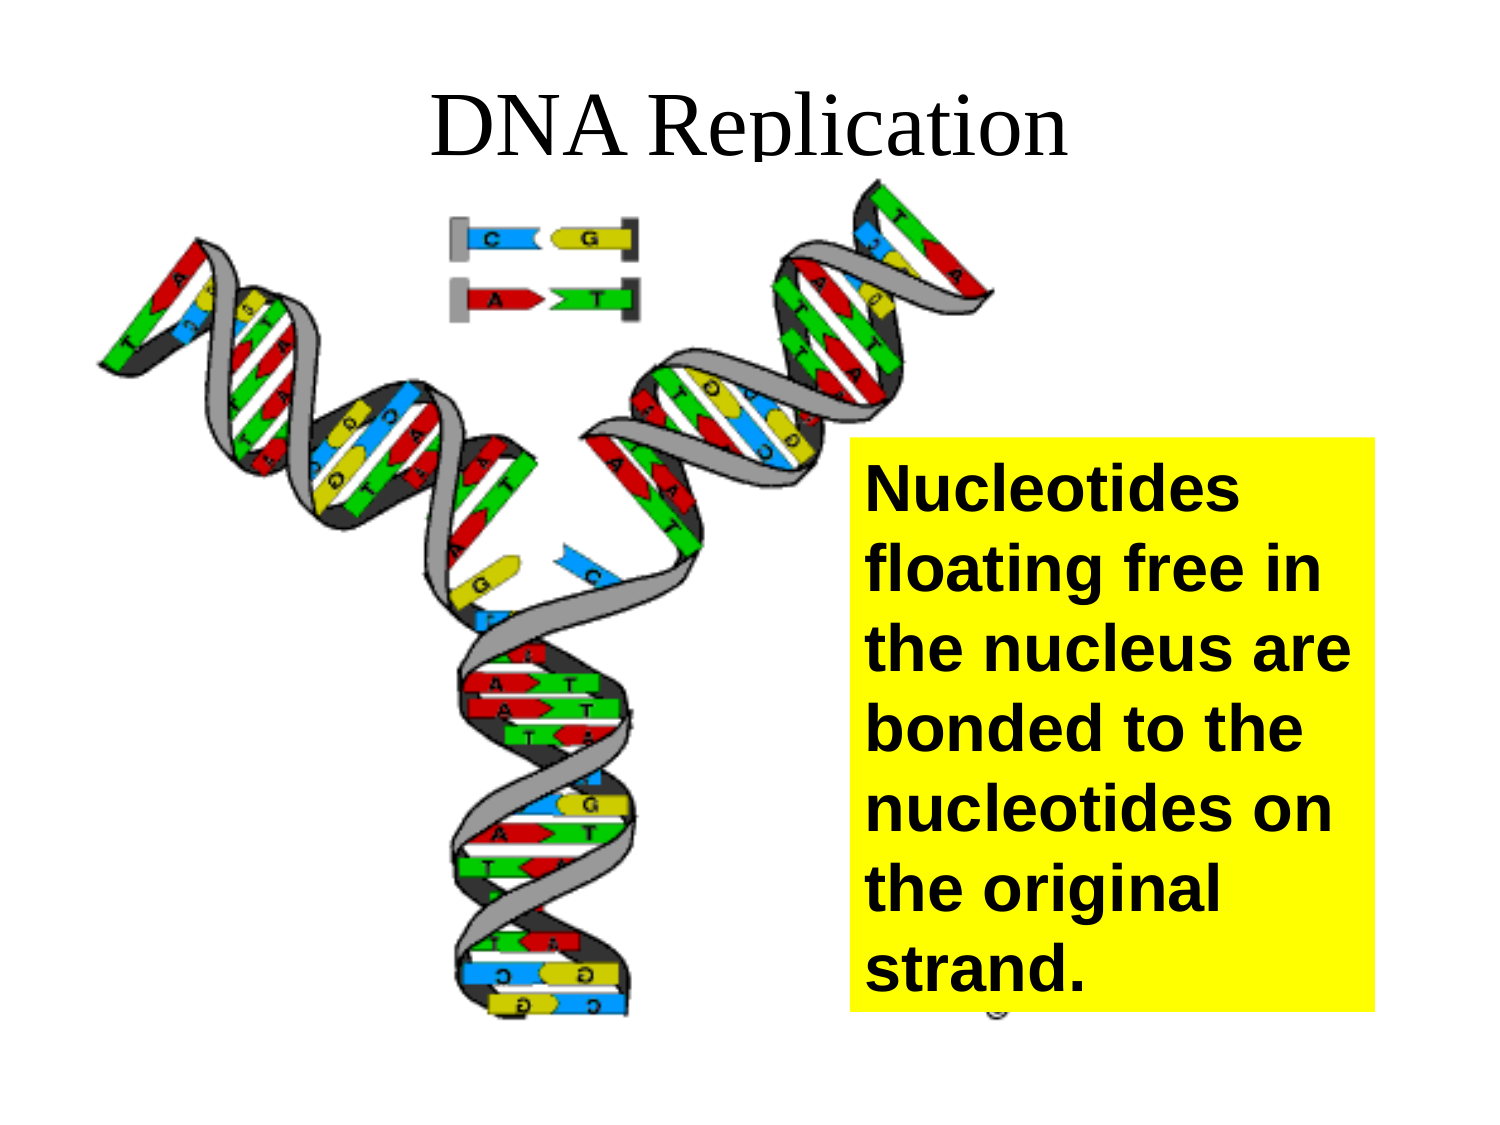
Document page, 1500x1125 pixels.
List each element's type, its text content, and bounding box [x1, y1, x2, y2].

picture [87, 162, 1038, 1038]
title DNA Replication [112, 24, 1388, 213]
text_box Nucleotides floating free in the nucleus are bonded to the nucleotides on the original strand. [1041, 437, 1375, 1012]
